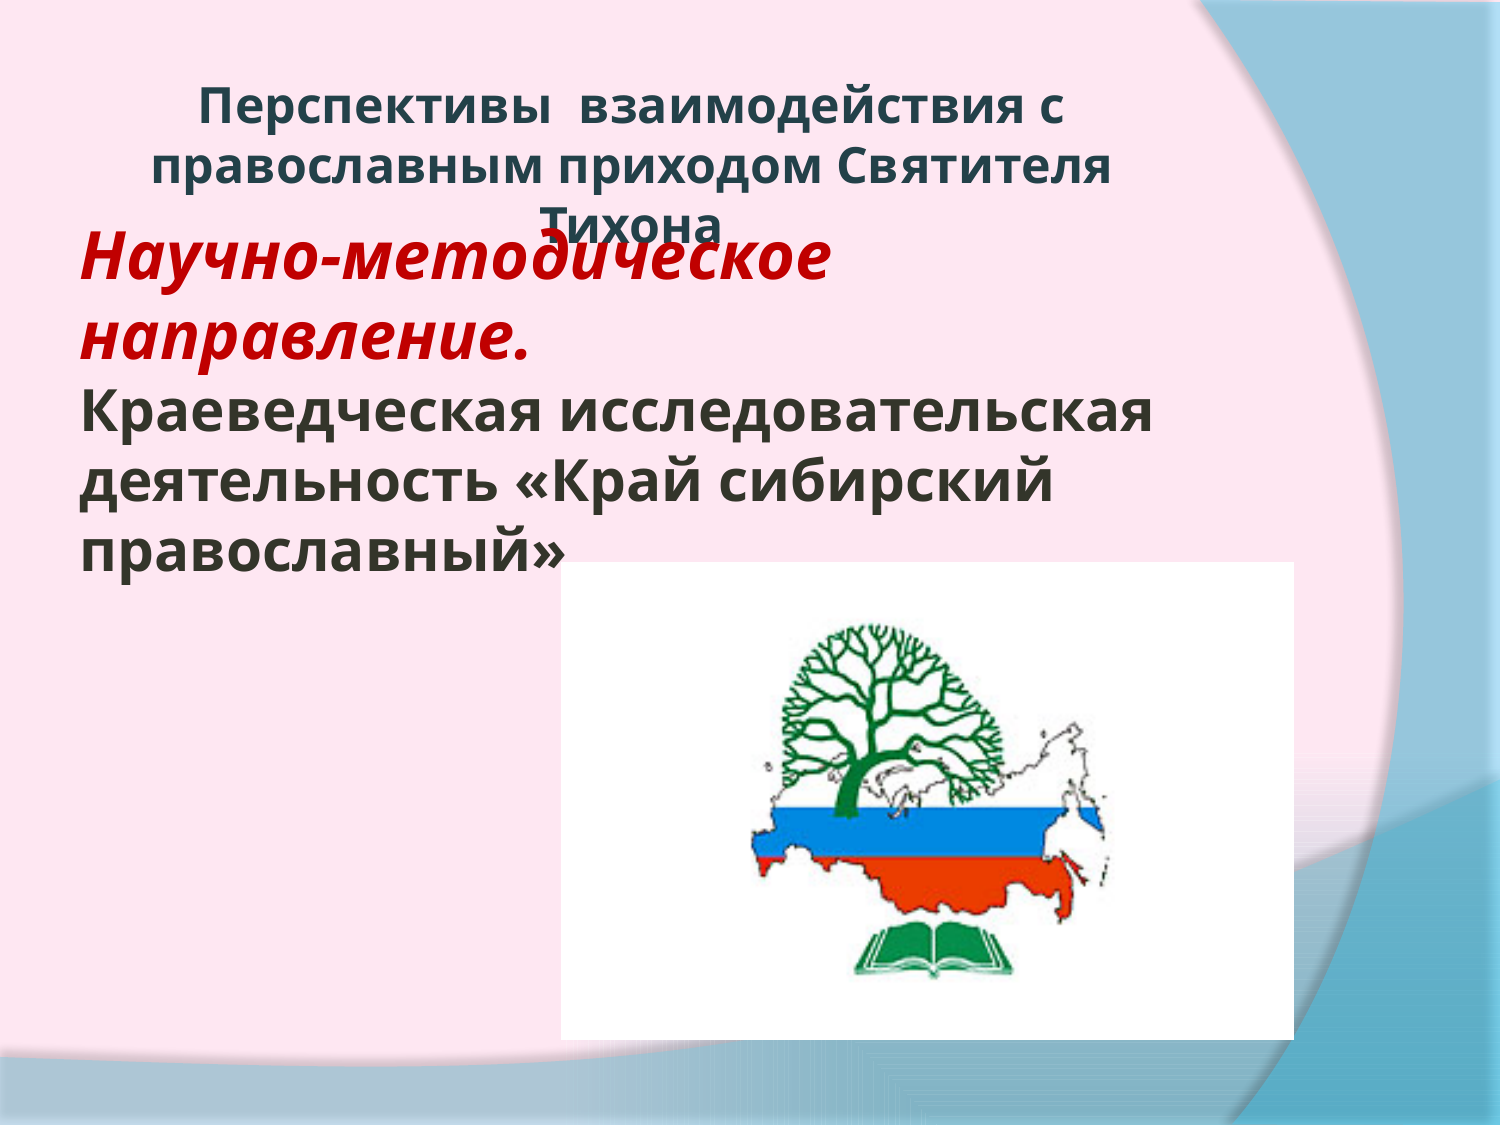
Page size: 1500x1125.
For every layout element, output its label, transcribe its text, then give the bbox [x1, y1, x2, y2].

text_box Перспективы взаимодействия с православным приходом Святителя Тихона [88, 66, 1176, 205]
text_box Научно-методическое направление. Краеведческая исследовательская деятельность «Край сибирский православный» [64, 205, 1235, 591]
picture [560, 562, 1294, 1041]
